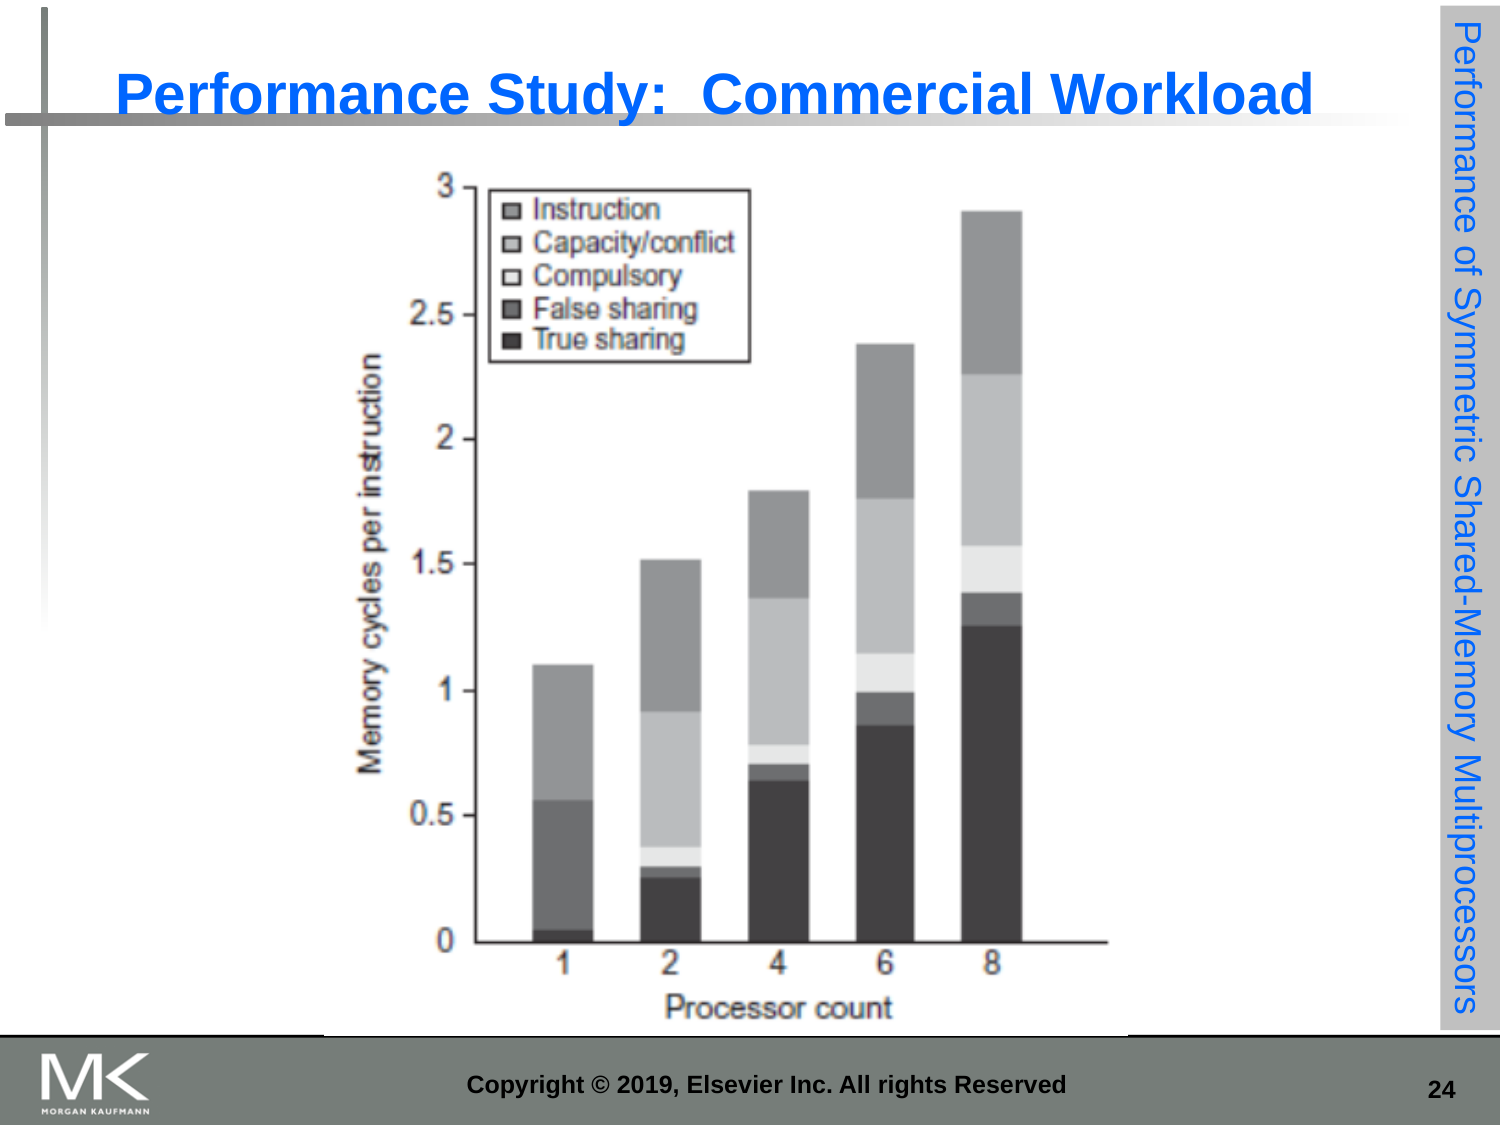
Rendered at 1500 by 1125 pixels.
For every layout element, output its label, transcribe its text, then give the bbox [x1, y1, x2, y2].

title Performance Study: Commercial Workload [100, 48, 1440, 135]
text_box Performance of Symmetric Shared-Memory Multiprocessors [1440, 5, 1500, 1031]
picture [324, 143, 1129, 1037]
picture [29, 1046, 160, 1123]
footer Copyright © 2019, Elsevier Inc. All rights Reserved [170, 1046, 1365, 1106]
